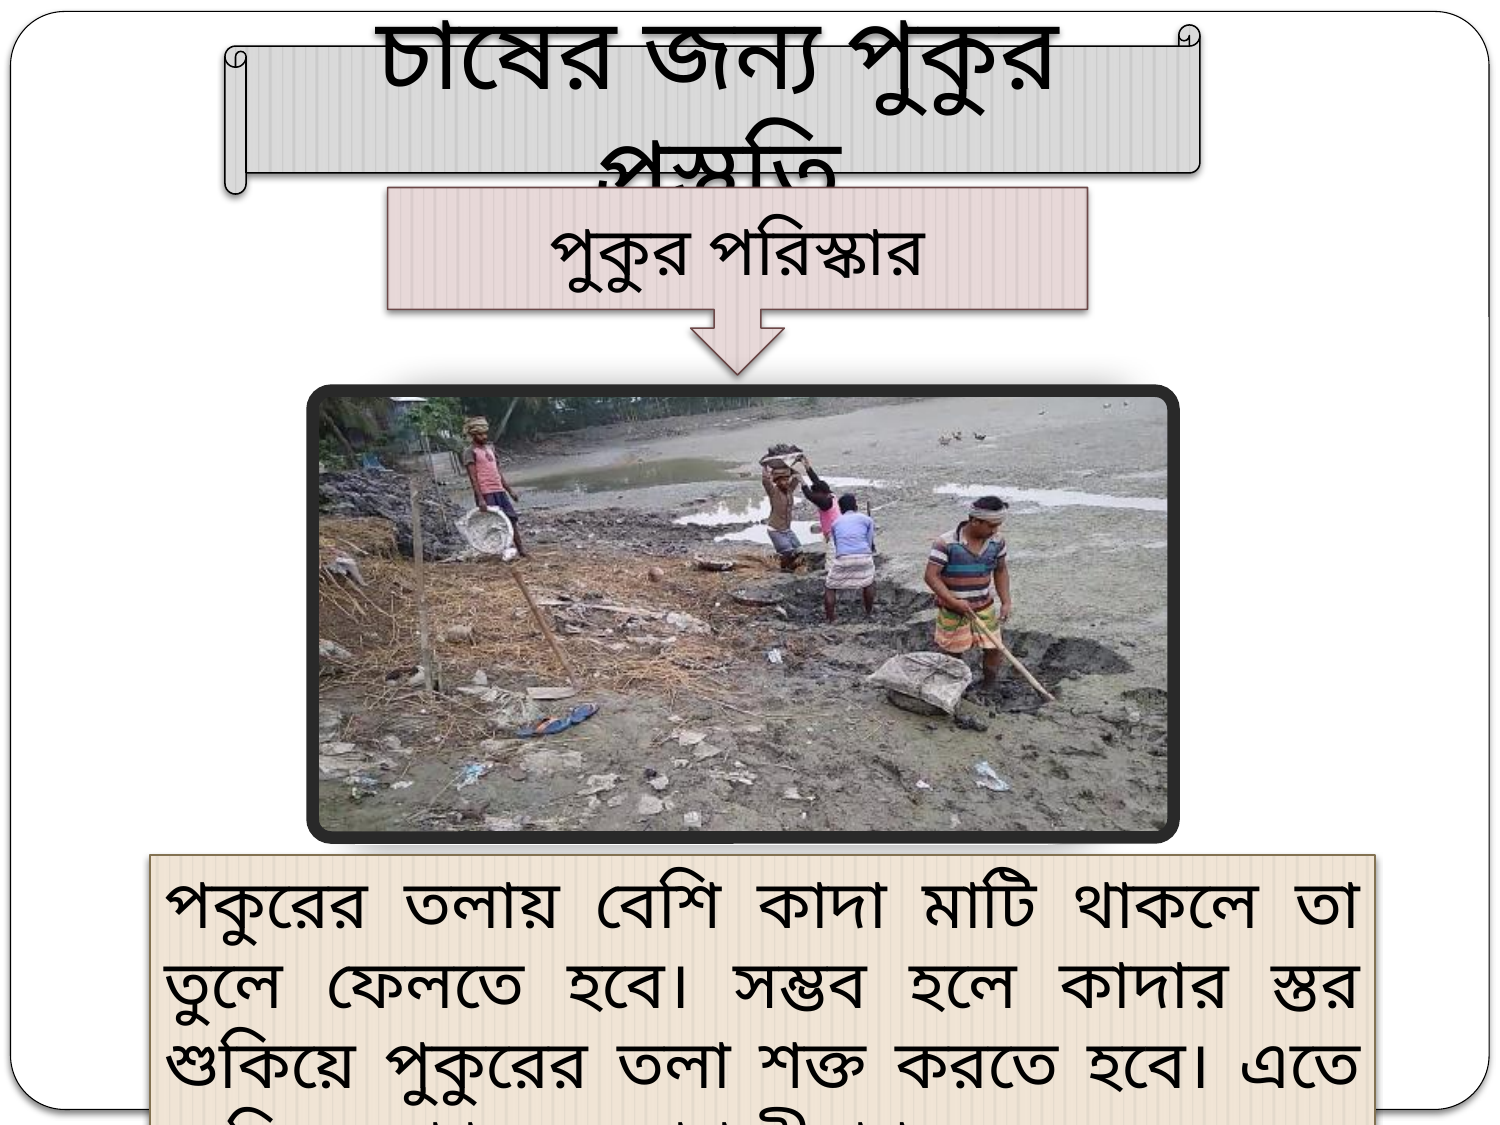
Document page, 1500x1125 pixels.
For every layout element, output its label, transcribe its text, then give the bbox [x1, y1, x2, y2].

text_box চাষের জন্য পুকুর প্রস্তুতি [224, 24, 1201, 195]
text_box পুকুর পরিস্কার [386, 186, 1089, 364]
picture [312, 390, 1174, 838]
text_box পকুরের তলায় বেশি কাদা মাটি থাকলে তা তুলে ফেলতে হবে। সম্ভব হলে কাদার স্তর শুকিয়ে পুকুরের তলা শক্ত করতে হবে। এতে ক্ষতিকর গ্যাস ও রোগজীবাণু দূর হয়। [149, 854, 1376, 1125]
